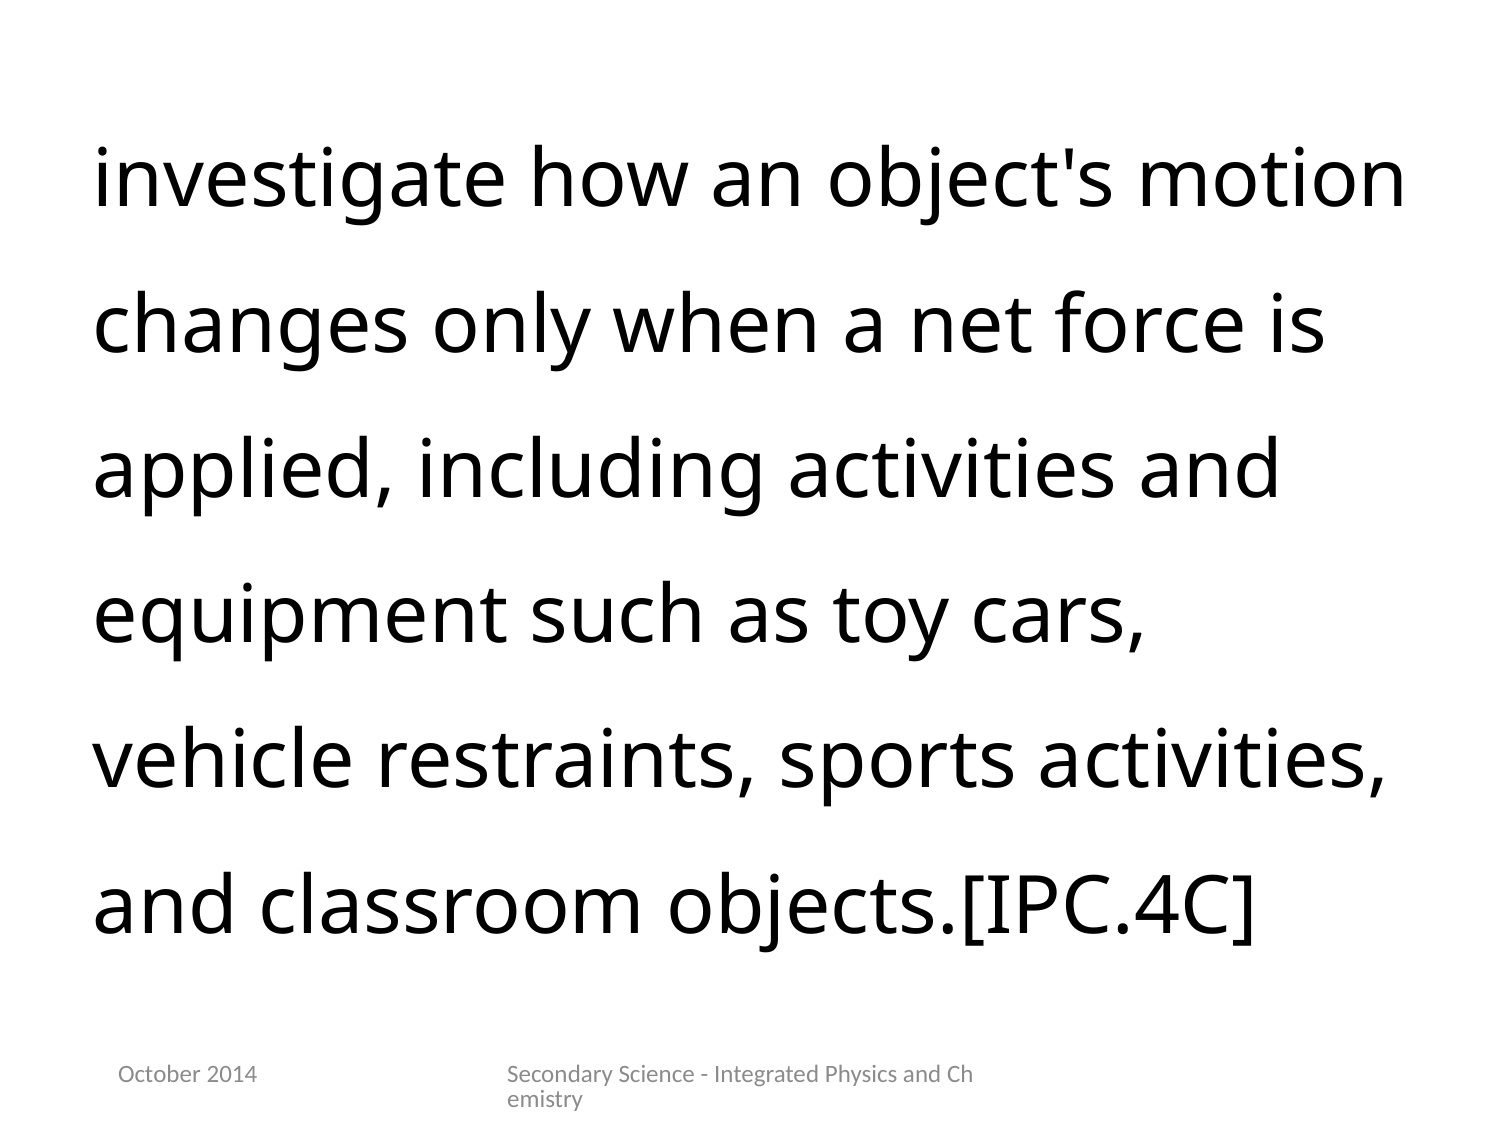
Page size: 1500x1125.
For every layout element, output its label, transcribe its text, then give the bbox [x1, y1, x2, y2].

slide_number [103, 1042, 441, 1103]
subtitle investigate how an object's motion changes only when a net force is applied, including activities and equipment such as toy cars, vehicle restraints, sports activities, and classroom objects.[IPC.4C] [78, 70, 1429, 1014]
footer Secondary Science - Integrated Physics and Chemistry [492, 1042, 999, 1103]
